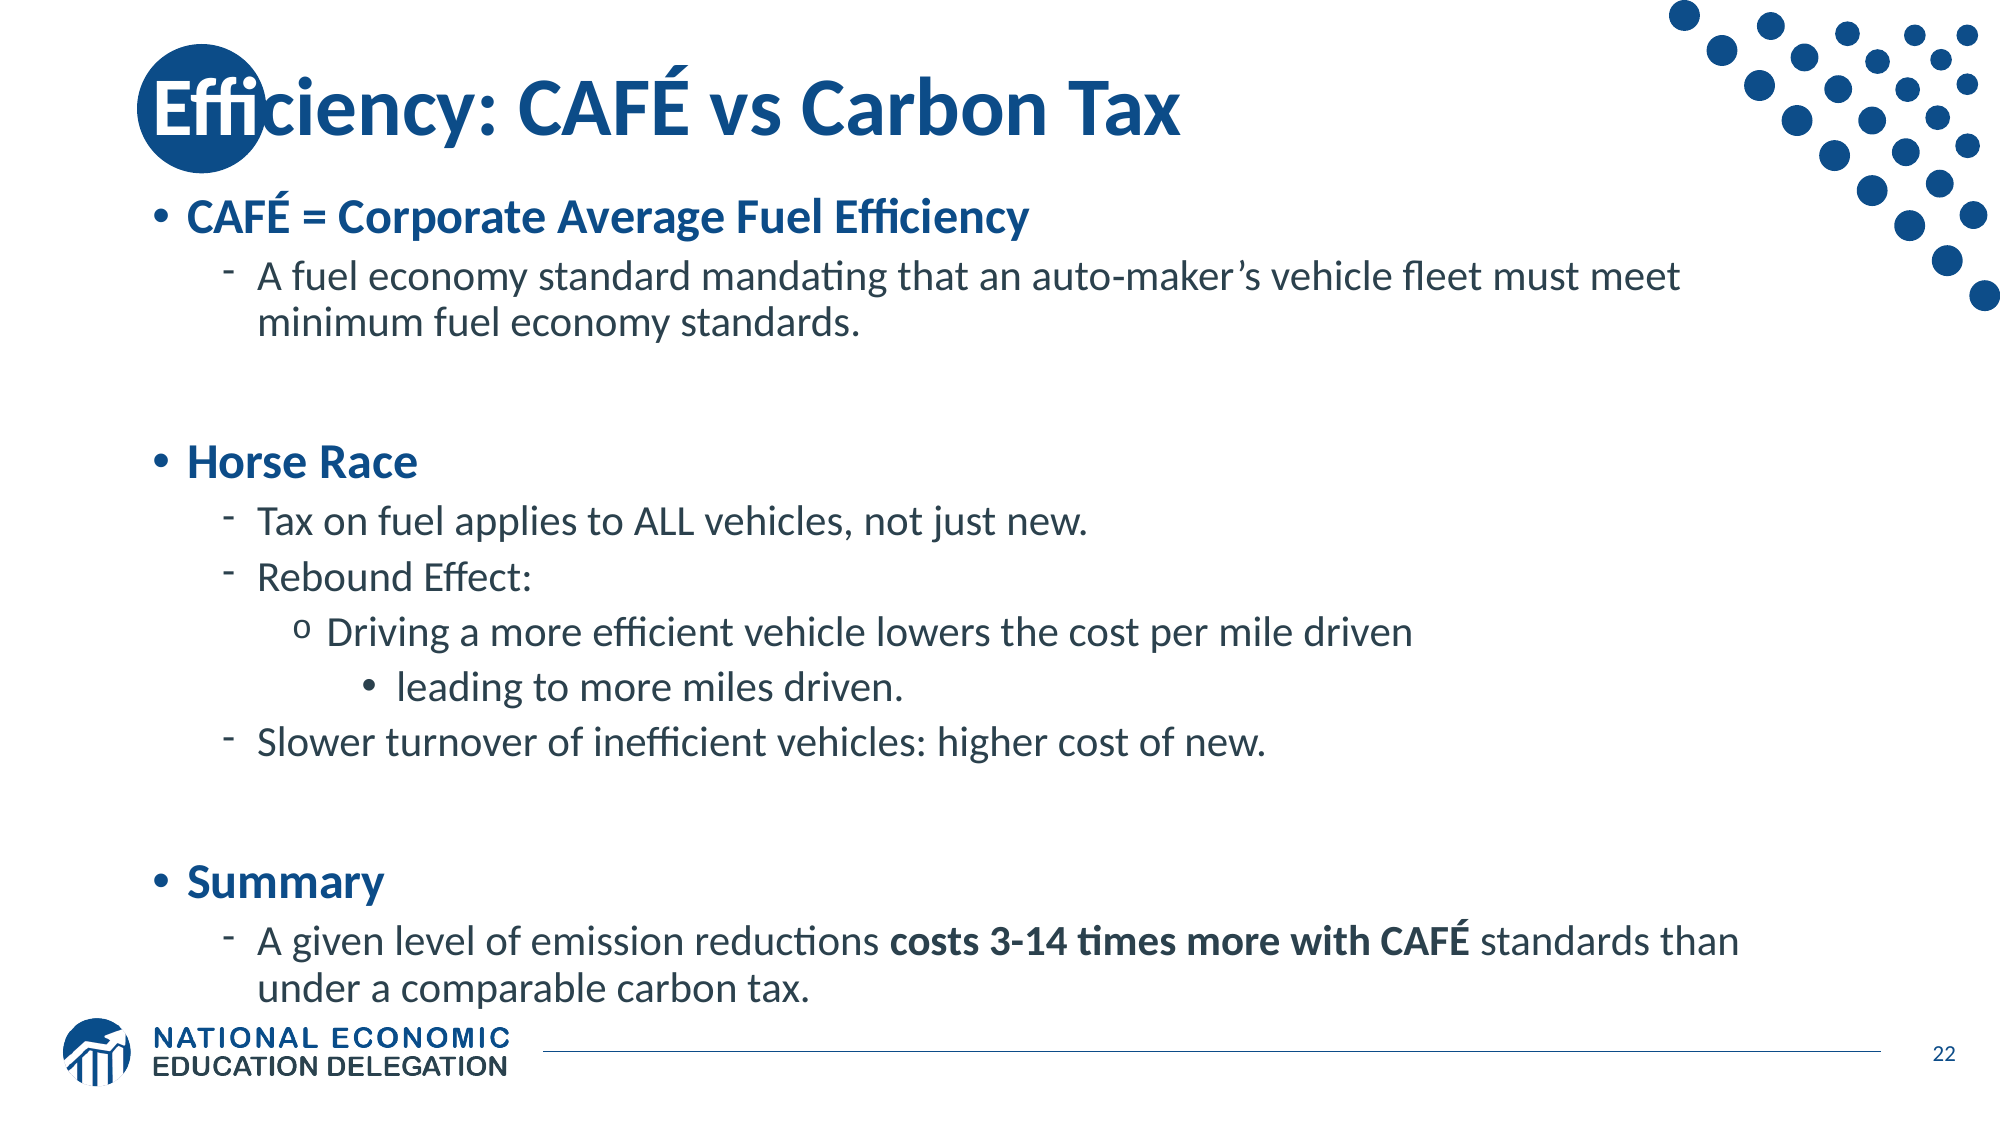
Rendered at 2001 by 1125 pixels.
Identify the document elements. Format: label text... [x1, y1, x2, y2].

list CAFÉ = Corporate Average Fuel Efficiency A fuel economy standard mandating that an auto‐maker’s vehicle fleet must meet minimum fuel economy standards. Horse Race Tax on fuel applies to ALL vehicles, not just new. Rebound Effect: Driving a more efficient vehicle lowers the cost per mile driven leading to more miles driven. Slower turnover of inefficient vehicles: higher cost of new. Summary A given level of emission reductions costs 3-14 times more with CAFÉ standards than under a comparable carbon tax. [137, 179, 1863, 1022]
picture [55, 1013, 520, 1091]
slide_number 22 [1521, 1022, 1972, 1082]
title Efficiency: CAFÉ vs Carbon Tax [137, 0, 1863, 179]
